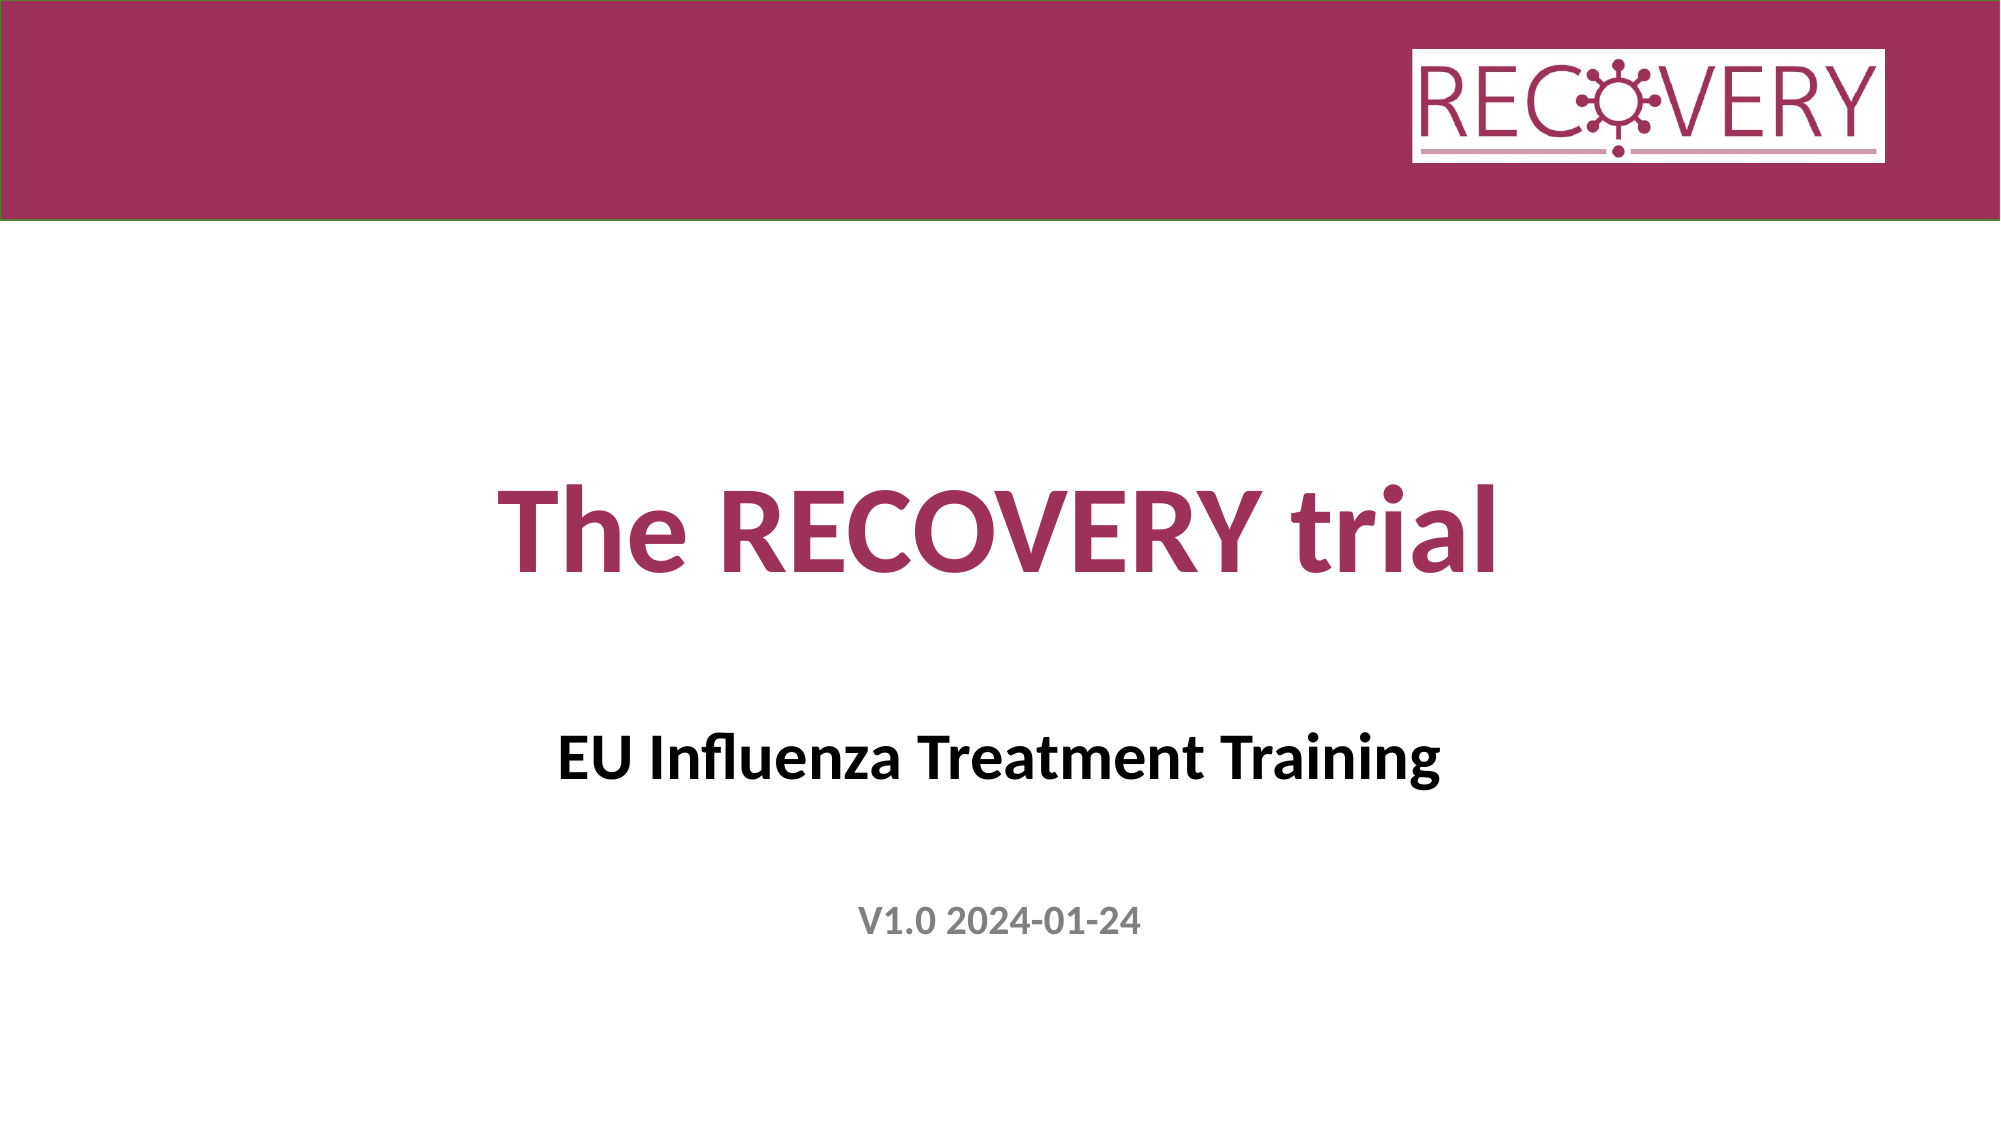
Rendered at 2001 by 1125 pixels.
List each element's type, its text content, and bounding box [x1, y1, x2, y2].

picture [1412, 49, 1885, 163]
subtitle EU Influenza Treatment Training V1.0 2024-01-24 [249, 714, 1750, 986]
title The RECOVERY trial [249, 441, 1750, 607]
